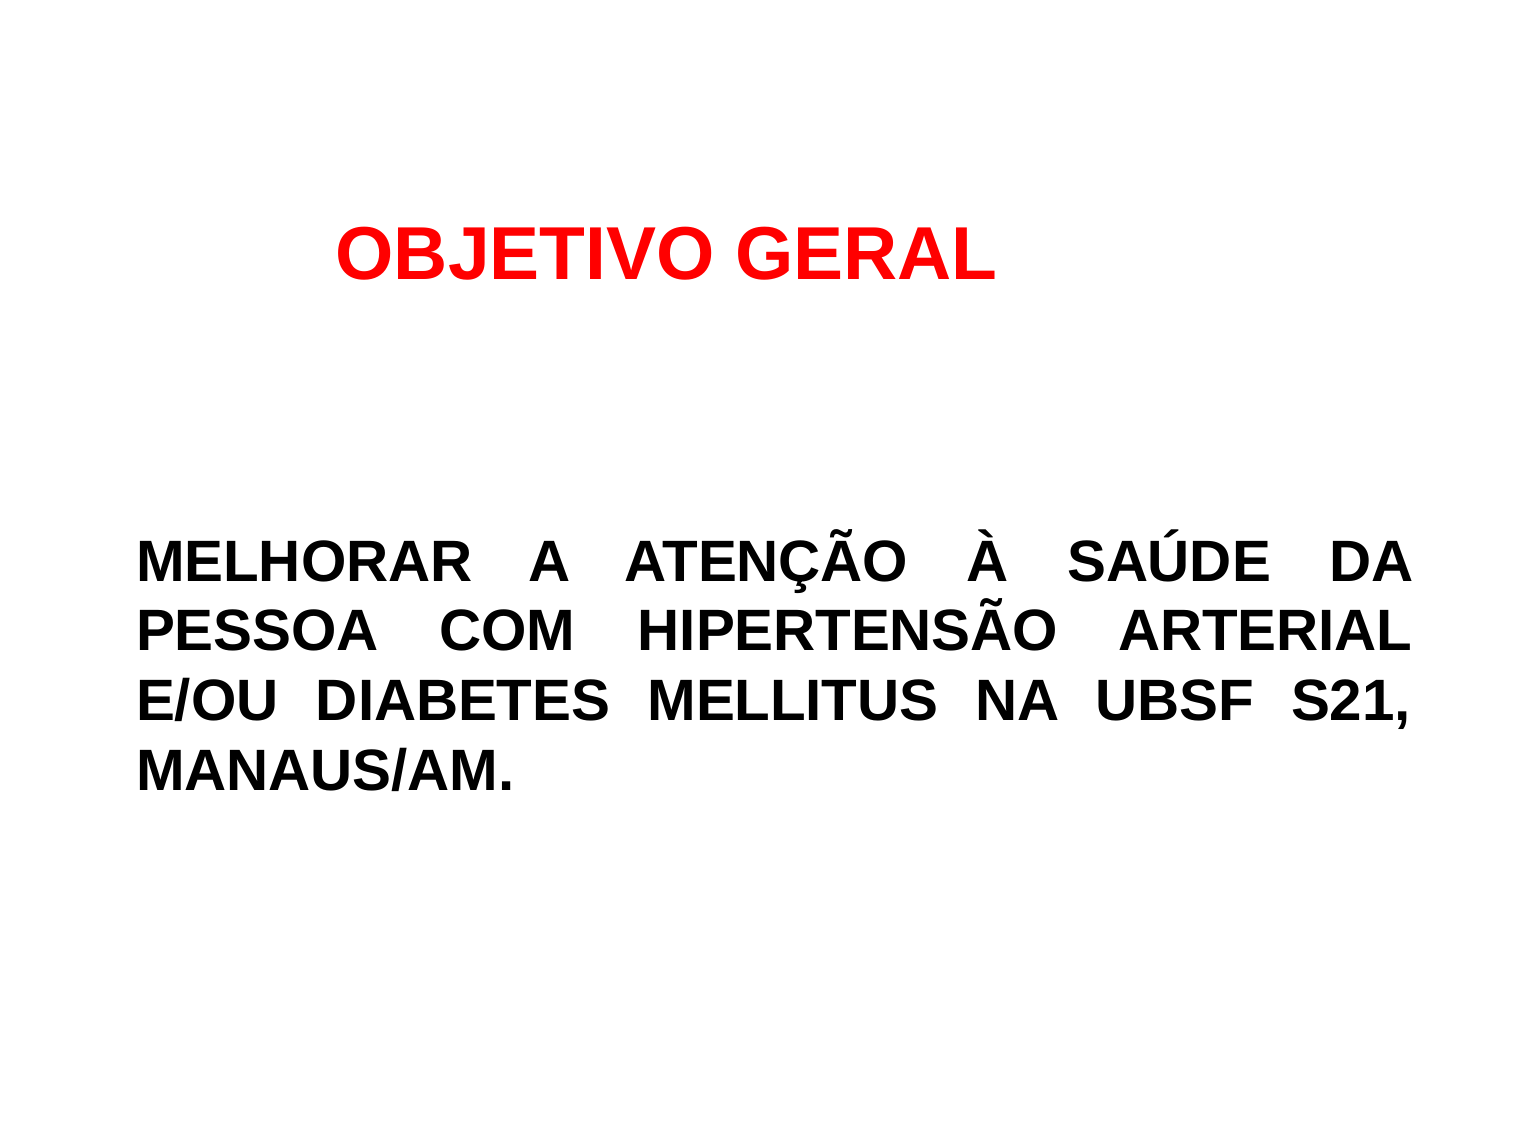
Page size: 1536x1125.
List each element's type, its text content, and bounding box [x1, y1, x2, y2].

list OBJETIVO GERAL [134, 184, 1083, 303]
title Melhorar a atenção à saúde da pessoa com Hipertensão Arterial e/ou Diabetes Mellitus na UBSF S21, Manaus/AM. [121, 515, 1427, 947]
